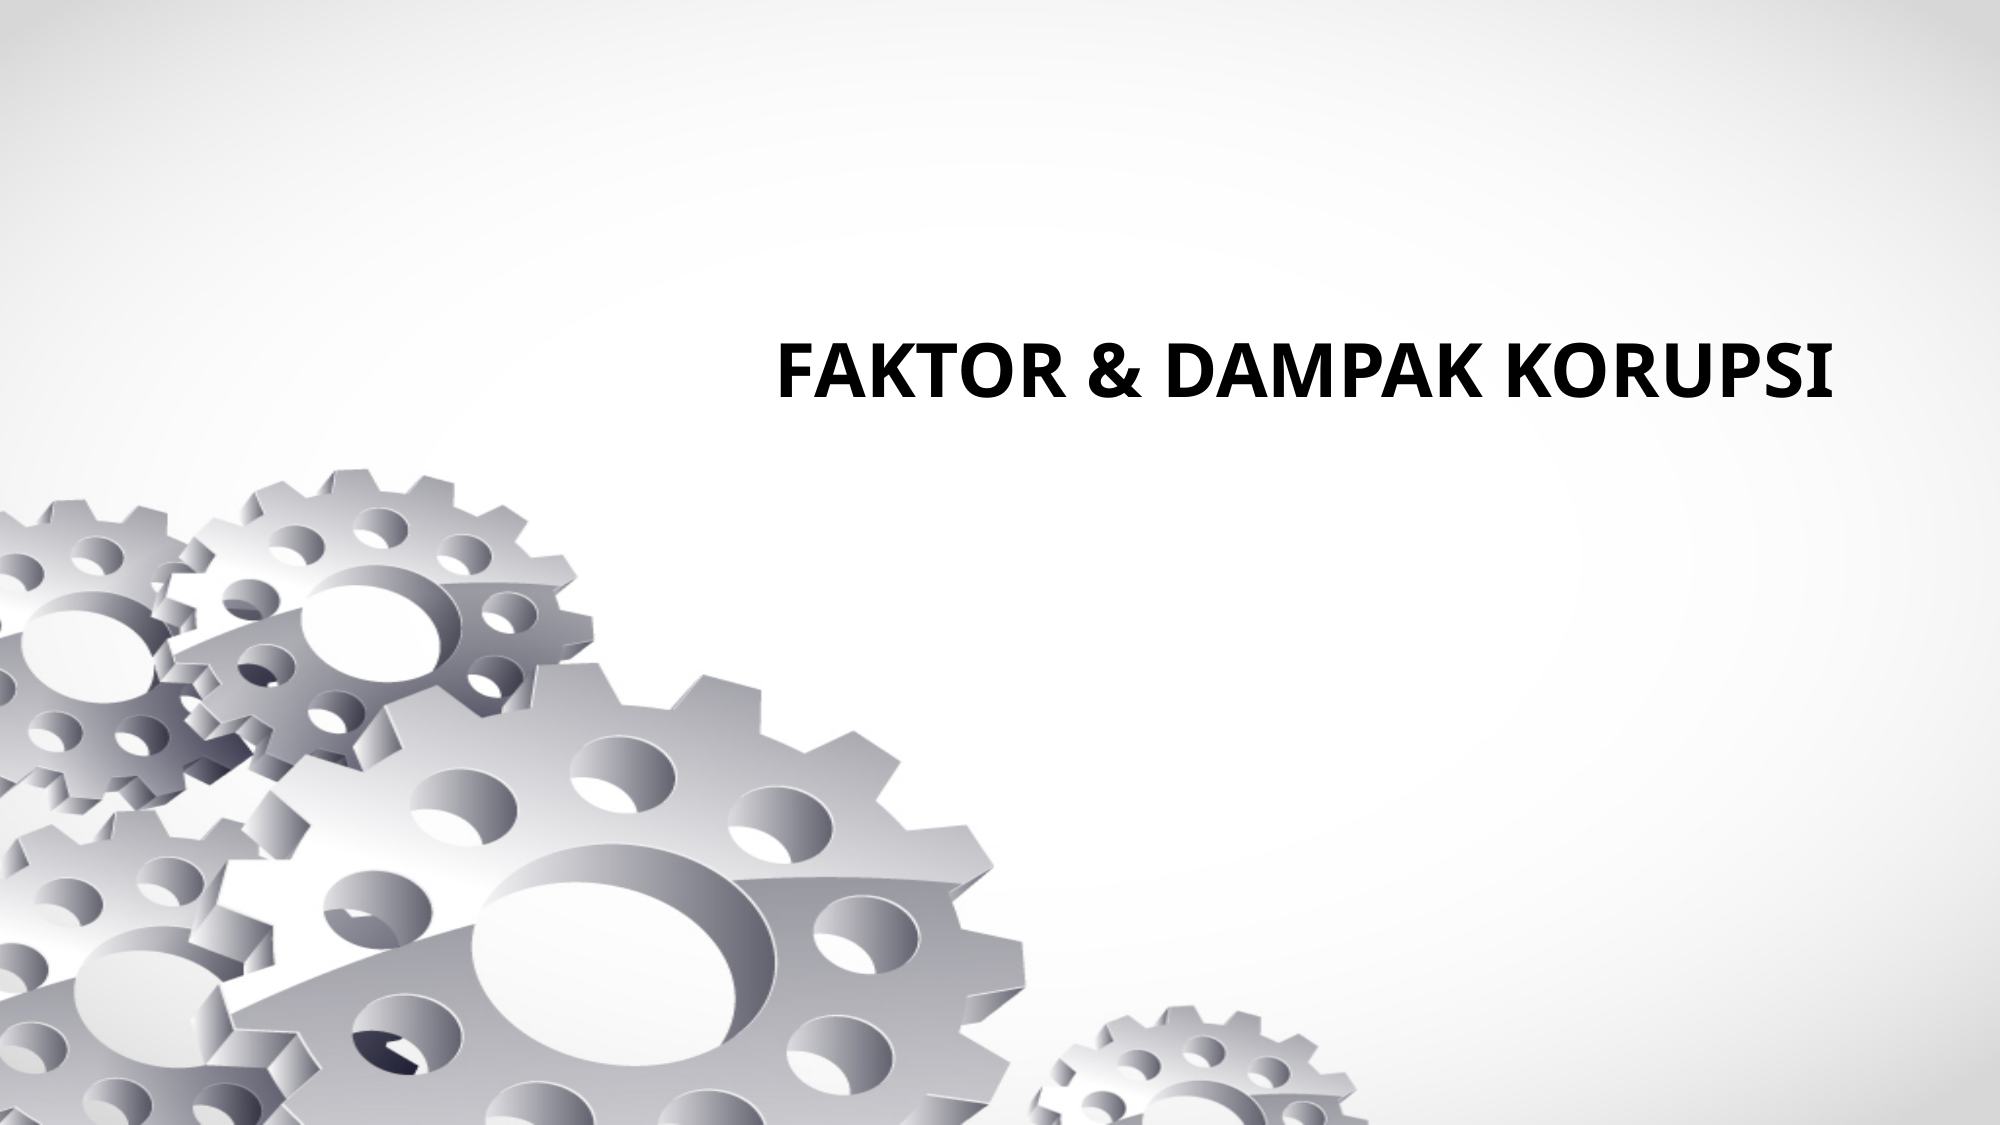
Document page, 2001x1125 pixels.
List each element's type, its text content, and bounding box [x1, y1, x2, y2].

title FAKTOR & DAMPAK KORUPSI [338, 278, 1850, 457]
picture [0, 0, 2000, 1125]
